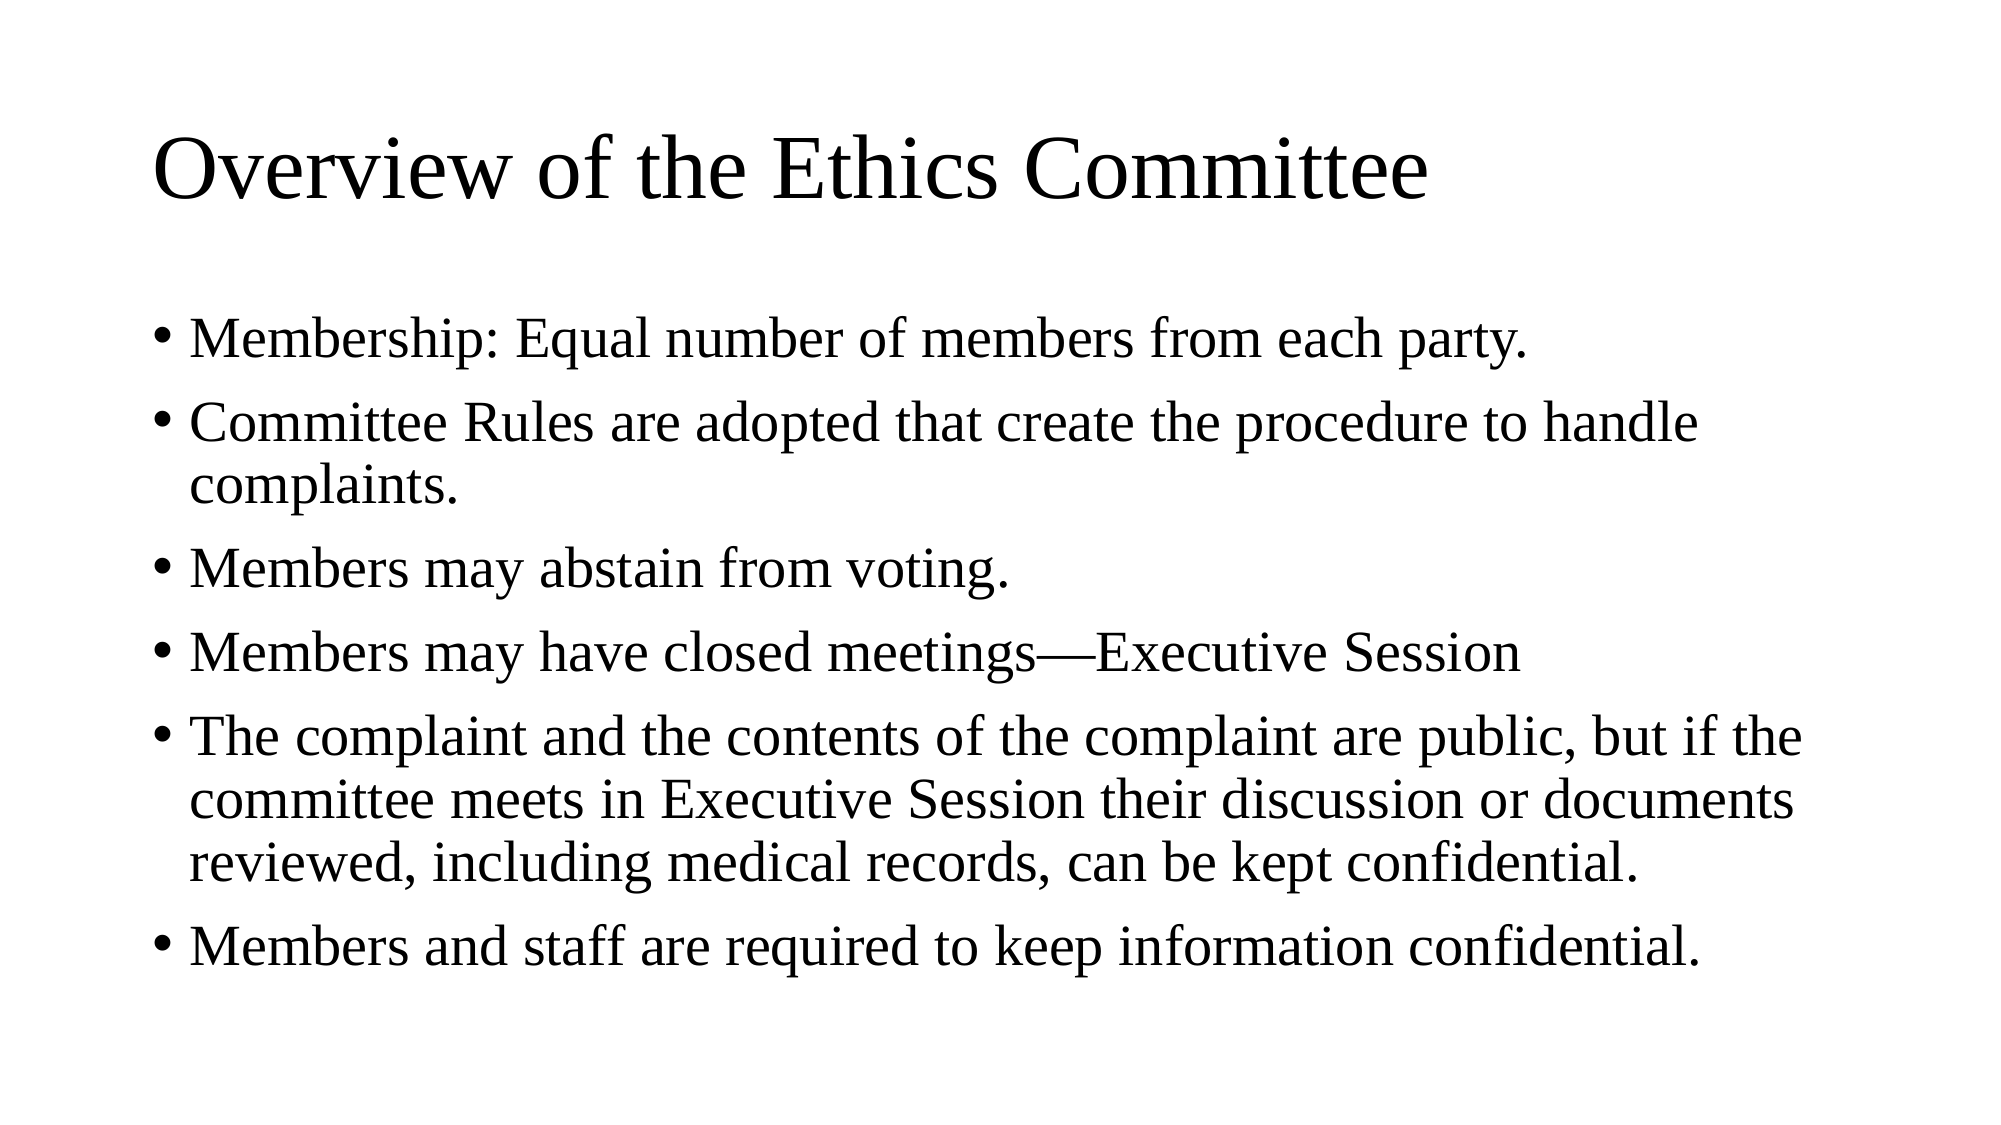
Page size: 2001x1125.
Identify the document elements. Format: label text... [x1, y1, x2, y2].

title Overview of the Ethics Committee [137, 59, 1863, 278]
list Membership: Equal number of members from each party. Committee Rules are adopted that create the procedure to handle complaints. Members may abstain from voting. Members may have closed meetings—Executive Session The complaint and the contents of the complaint are public, but if the committee meets in Executive Session their discussion or documents reviewed, including medical records, can be kept confidential. Members and staff are required to keep information confidential. [137, 299, 1863, 1014]
